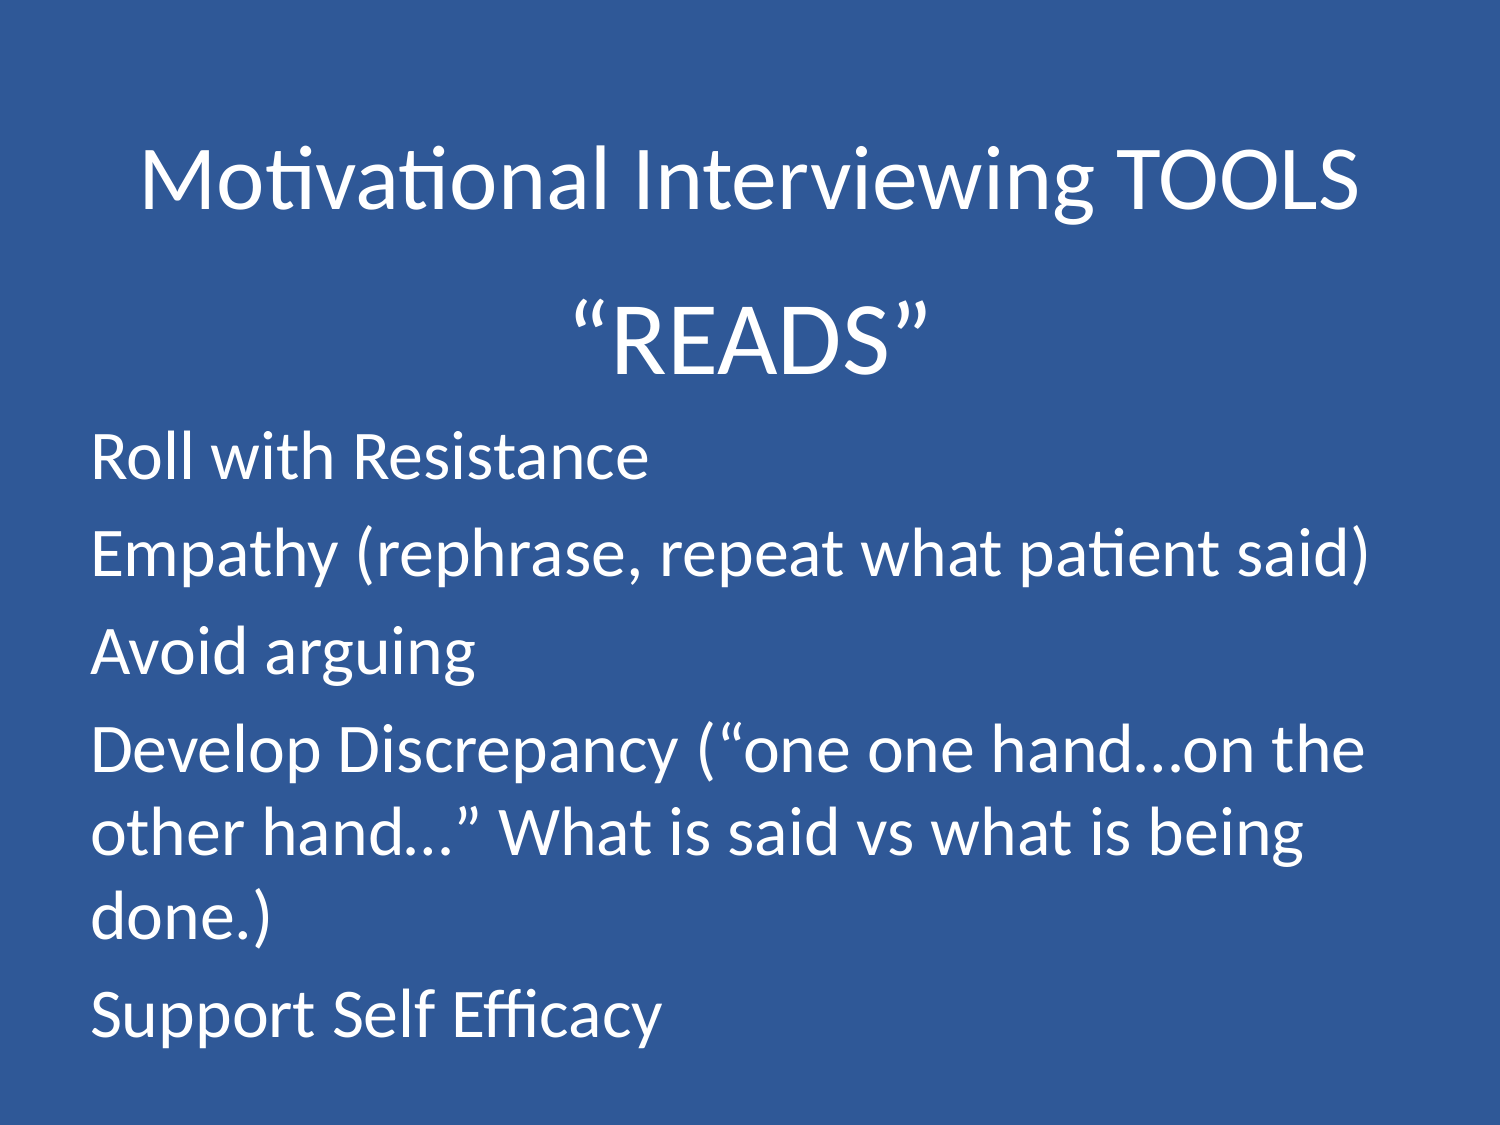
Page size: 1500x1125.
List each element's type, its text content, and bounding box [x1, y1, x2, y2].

list “READS” Roll with Resistance Empathy (rephrase, repeat what patient said) Avoid arguing Develop Discrepancy (“one one hand…on the other hand…” What is said vs what is being done.) Support Self Efficacy [75, 262, 1425, 1075]
title Motivational Interviewing TOOLS [75, 45, 1425, 262]
